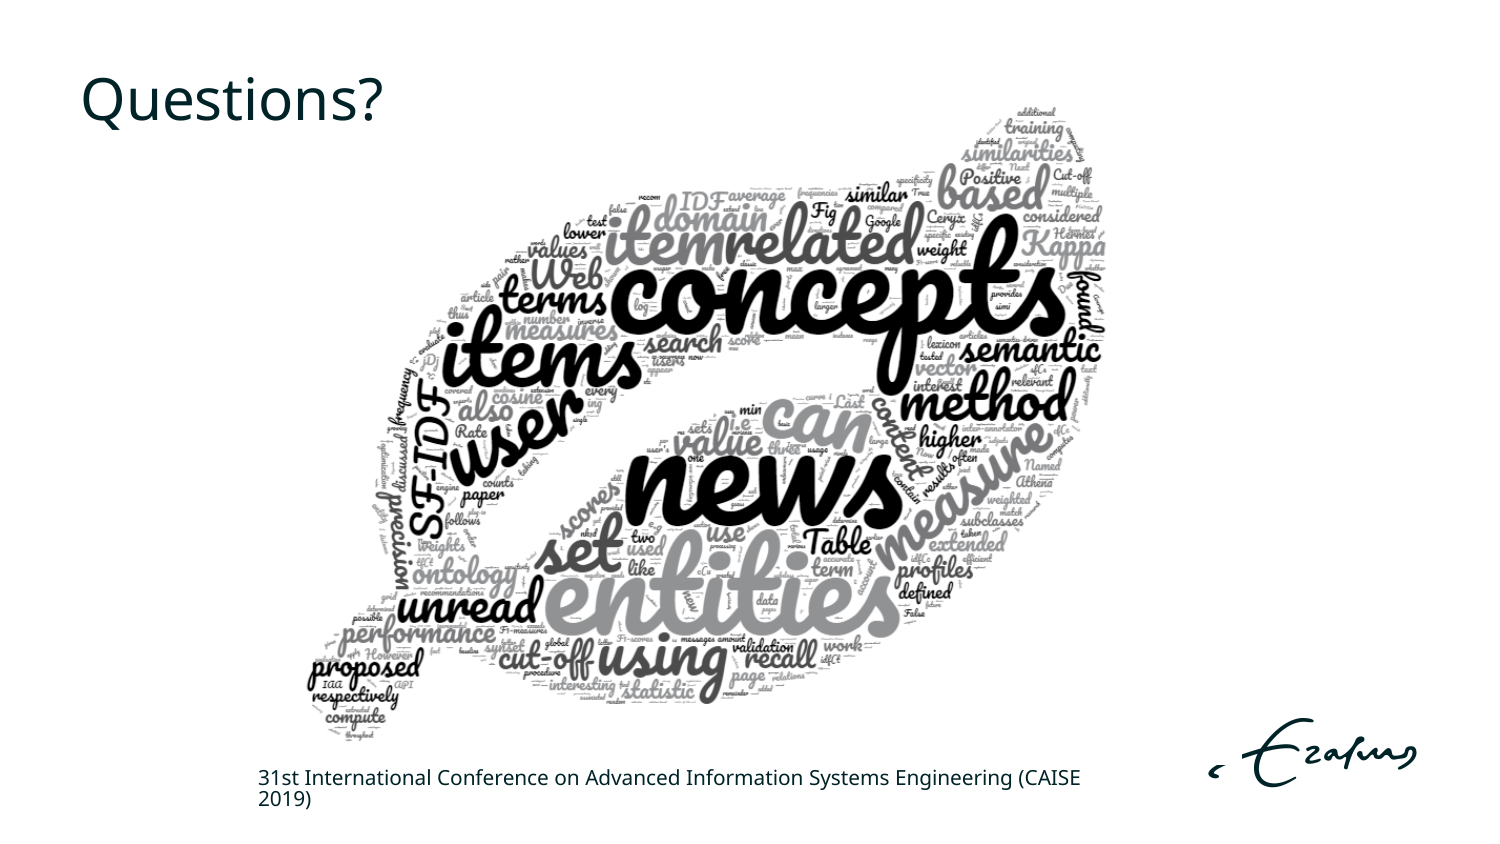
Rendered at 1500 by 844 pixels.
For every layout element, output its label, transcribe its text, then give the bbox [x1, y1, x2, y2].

title Questions? [80, 64, 1422, 160]
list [166, 92, 1243, 766]
picture [1198, 705, 1434, 800]
footer 31st International Conference on Advanced Information Systems Engineering (CAISE 2019) [258, 773, 1096, 795]
